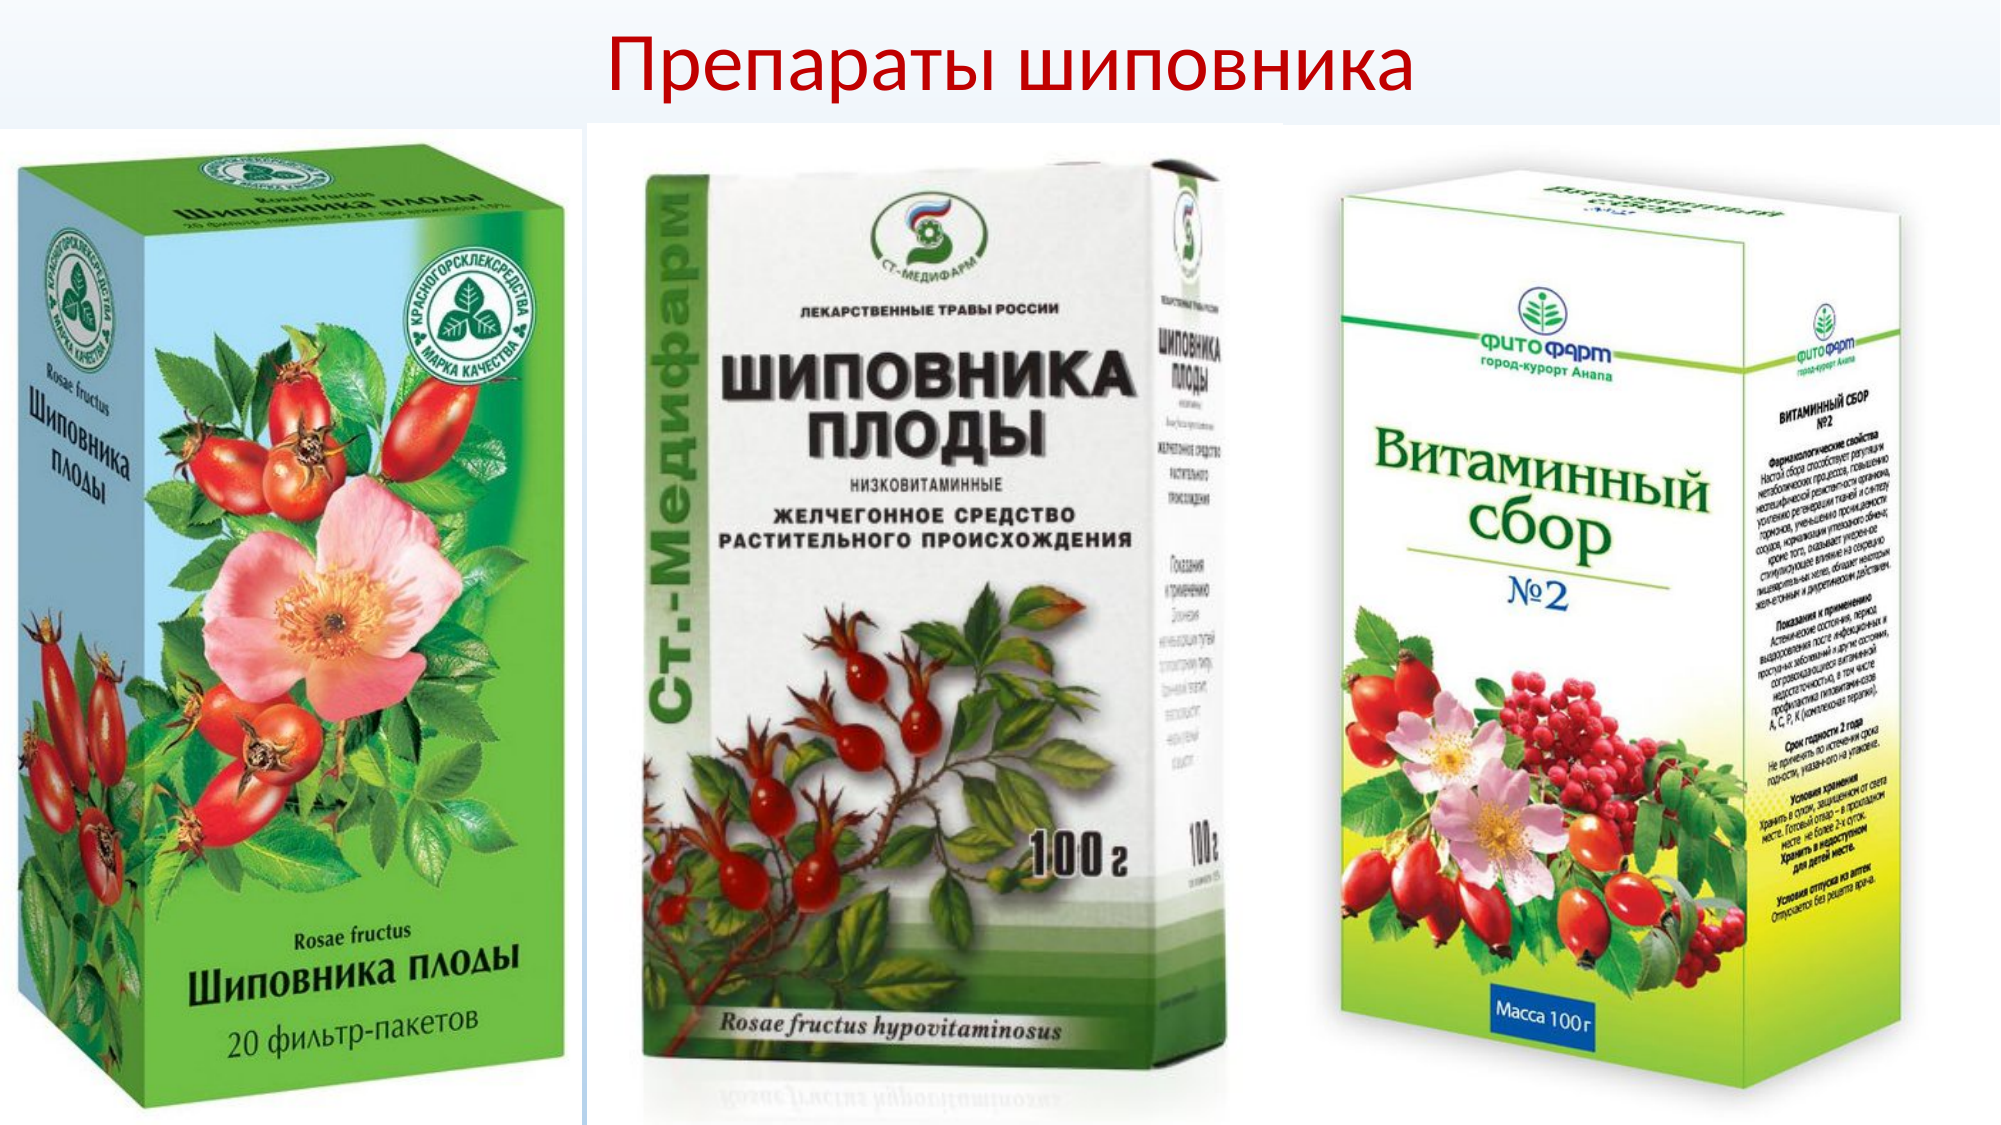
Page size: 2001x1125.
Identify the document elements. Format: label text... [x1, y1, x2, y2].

picture [0, 129, 582, 1125]
text_box Препараты шиповника [592, 0, 1432, 115]
picture [587, 123, 2000, 1125]
